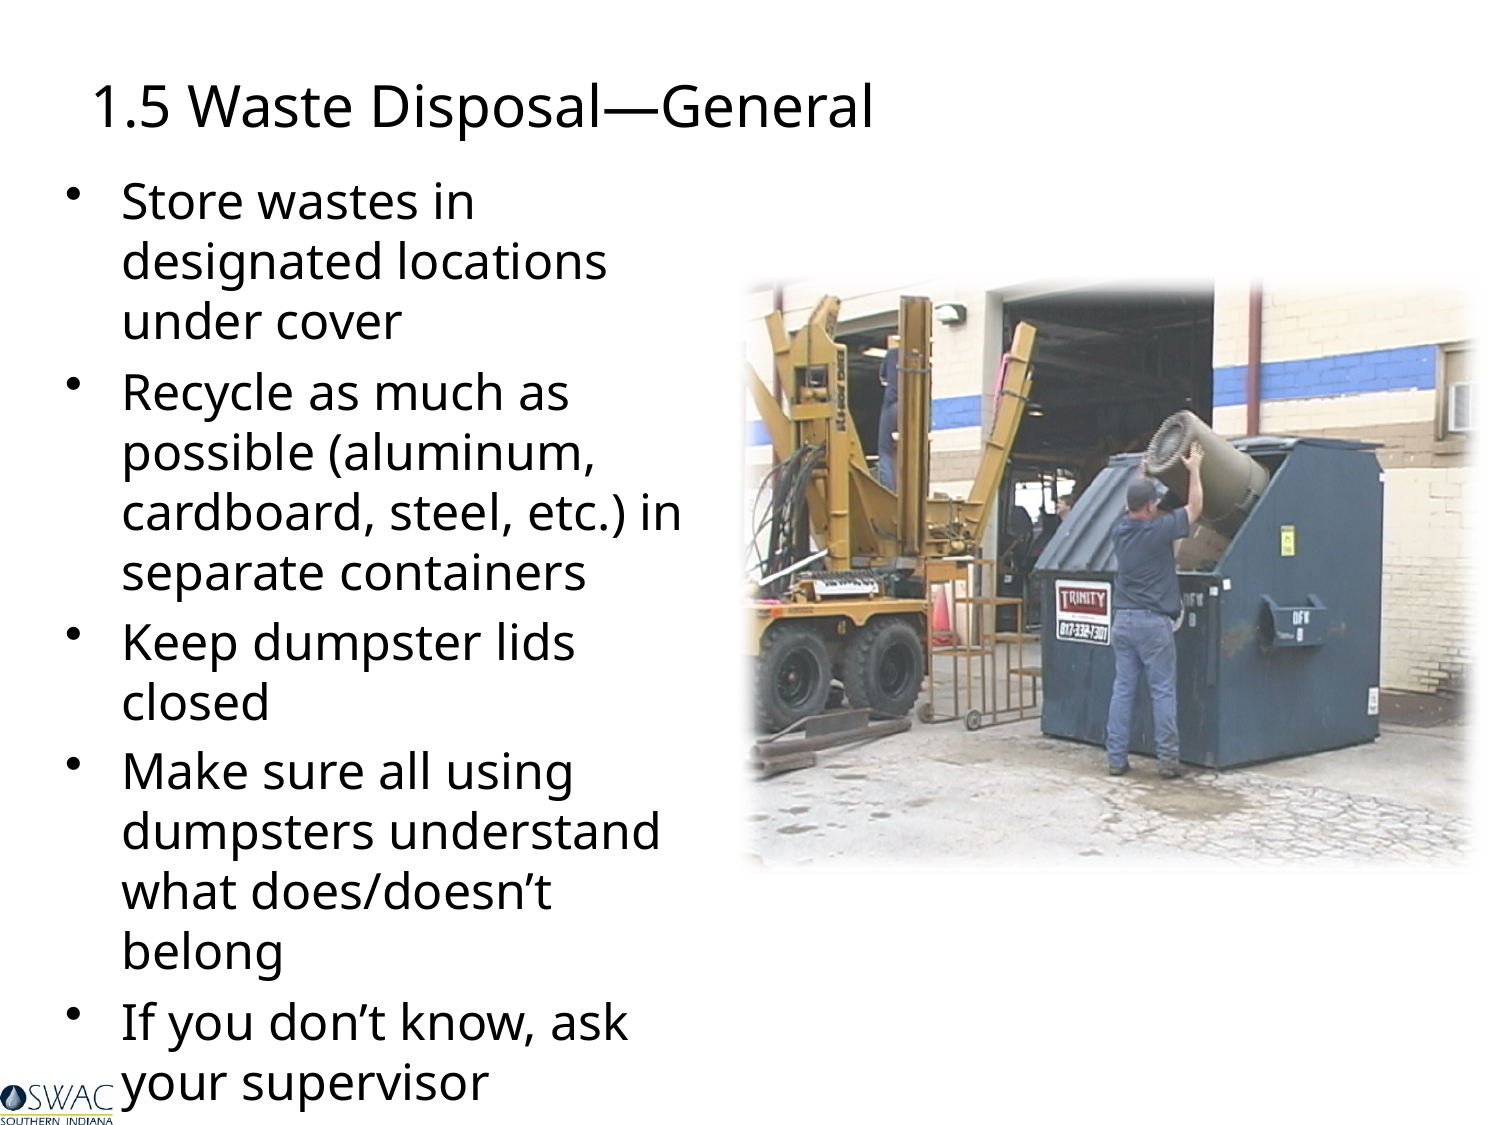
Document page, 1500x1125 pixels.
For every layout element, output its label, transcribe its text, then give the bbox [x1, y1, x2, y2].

picture [737, 274, 1482, 876]
list Store wastes in designated locations under cover Recycle as much as possible (aluminum, cardboard, steel, etc.) in separate containers Keep dumpster lids closed Make sure all using dumpsters understand what does/doesn’t belong If you don’t know, ask your supervisor [49, 162, 726, 1113]
title 1.5 Waste Disposal—General [74, 44, 1426, 163]
picture [0, 1082, 113, 1125]
